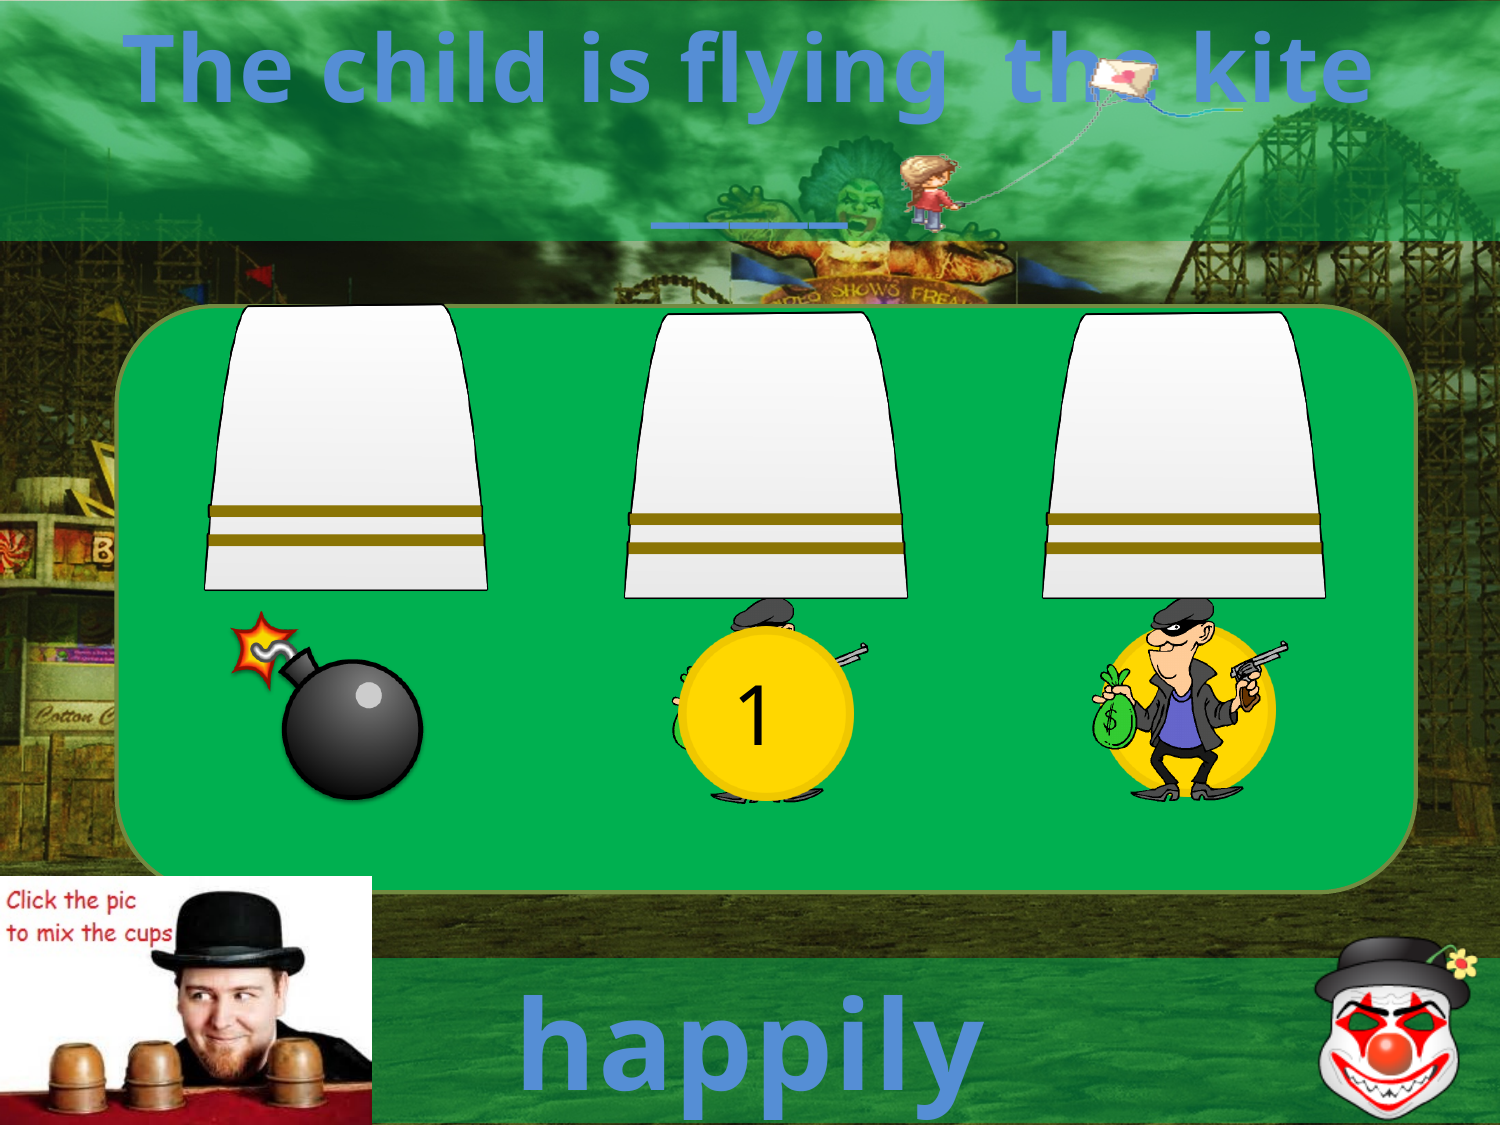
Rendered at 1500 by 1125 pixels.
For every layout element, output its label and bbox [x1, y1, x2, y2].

text_box [678, 643, 854, 801]
picture [0, 0, 1500, 1125]
